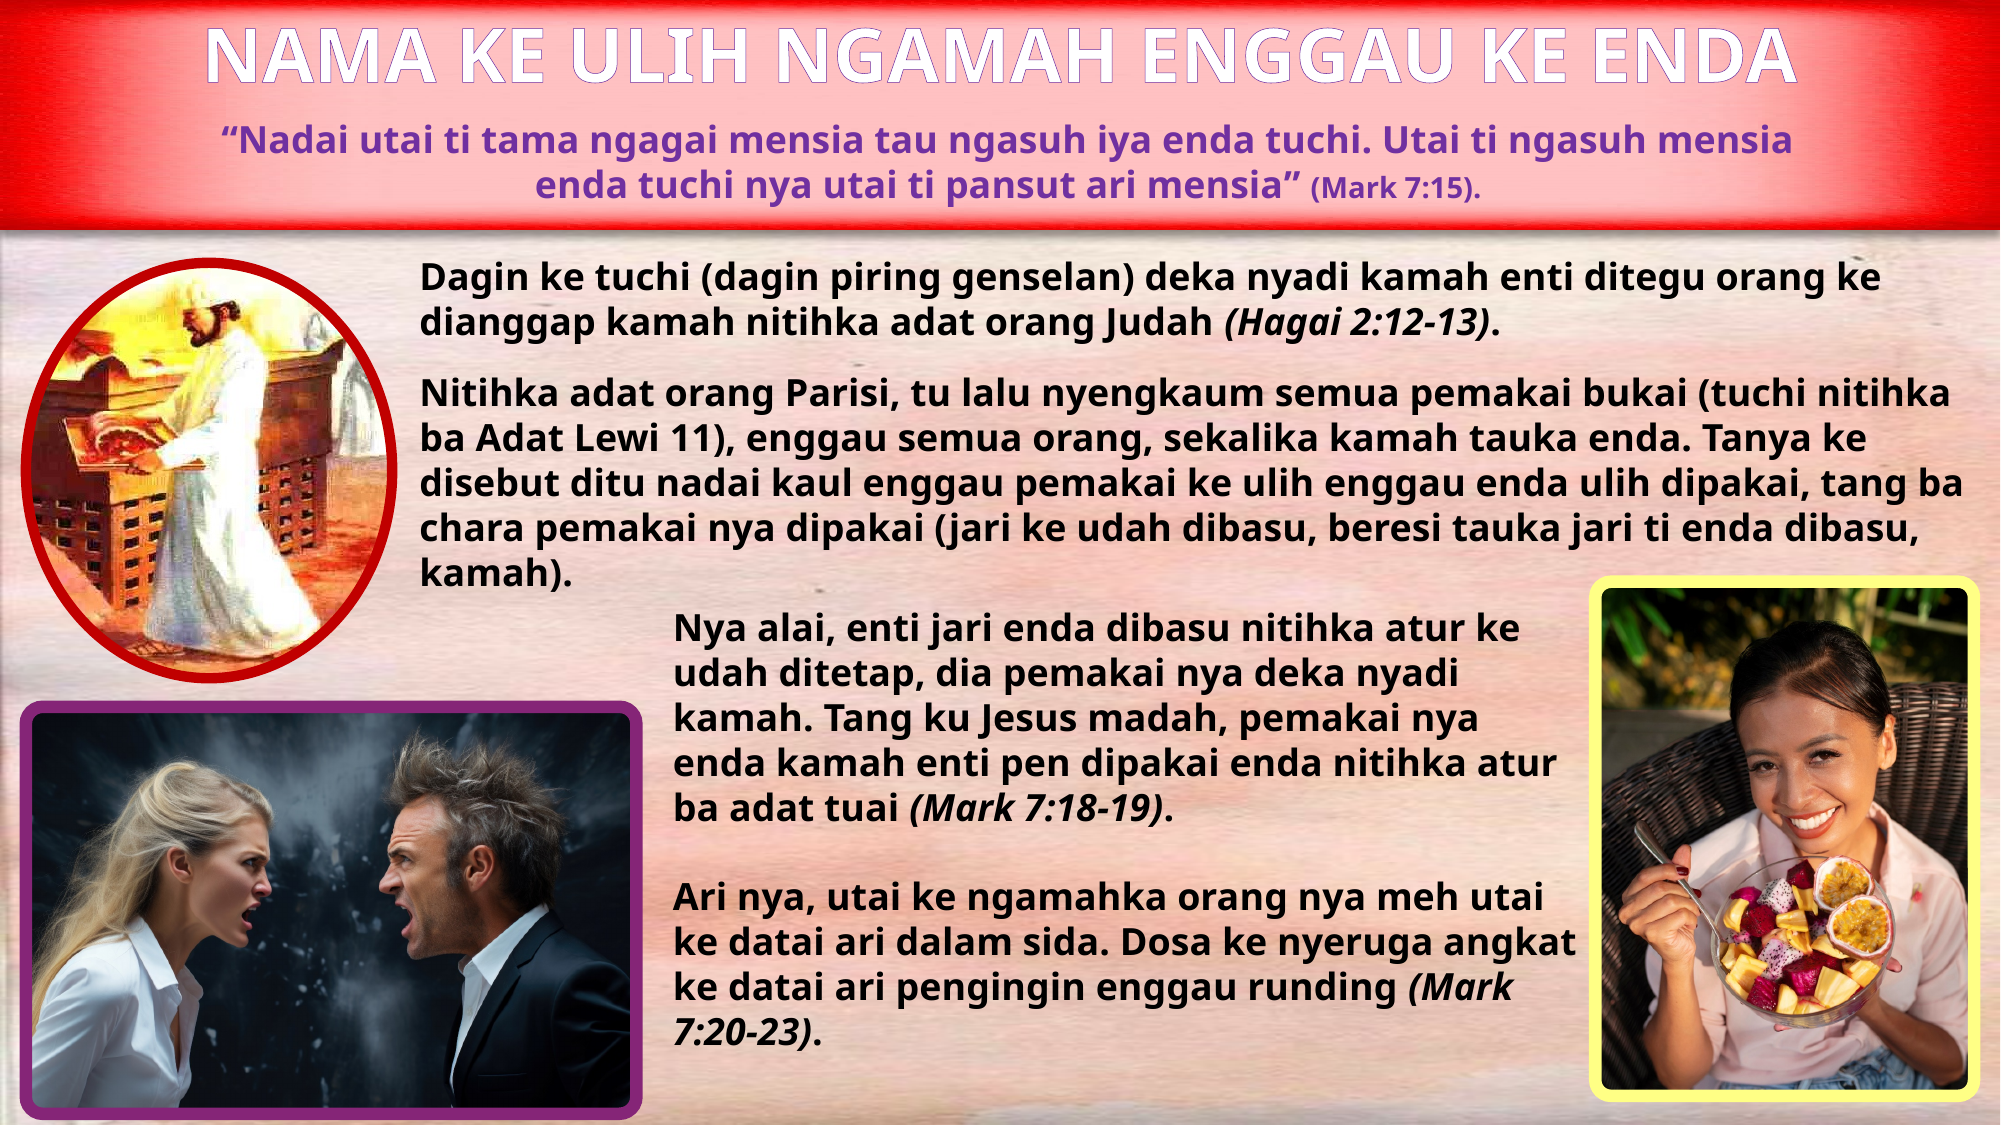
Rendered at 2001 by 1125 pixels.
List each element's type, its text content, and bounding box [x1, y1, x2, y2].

text_box NAMA KE ULIH NGAMAH ENGGAU KE ENDA [0, 0, 2000, 105]
text_box Ari nya, utai ke ngamahka orang nya meh utai ke datai ari dalam sida. Dosa ke nyeruga angkat ke datai ari pengingin enggau runding (Mark 7:20-23). [658, 865, 1594, 1060]
text_box Nya alai, enti jari enda dibasu nitihka atur ke udah ditetap, dia pemakai nya deka nyadi kamah. Tang ku Jesus madah, pemakai nya enda kamah enti pen dipakai enda nitihka atur ba adat tuai (Mark 7:18-19). [658, 602, 1594, 837]
text_box Dagin ke tuchi (dagin piring genselan) deka nyadi kamah enti ditegu orang ke dianggap kamah nitihka adat orang Judah (Hagai 2:12-13). [404, 245, 2000, 351]
text_box “Nadai utai ti tama ngagai mensia tau ngasuh iya enda tuchi. Utai ti ngasuh mensia enda tuchi nya utai ti pansut ari mensia” (Mark 7:15). [198, 108, 1819, 214]
text_box Nitihka adat orang Parisi, tu lalu nyengkaum semua pemakai bukai (tuchi nitihka ba Adat Lewi 11), enggau semua orang, sekalika kamah tauka enda. Tanya ke disebut ditu nadai kaul enggau pemakai ke ulih enggau enda ulih dipakai, tang ba chara pemakai nya dipakai (jari ke udah dibasu, beresi tauka jari ti enda dibasu, kamah). [404, 362, 2000, 602]
text_box [0, 105, 2000, 231]
picture [0, 0, 2001, 1125]
